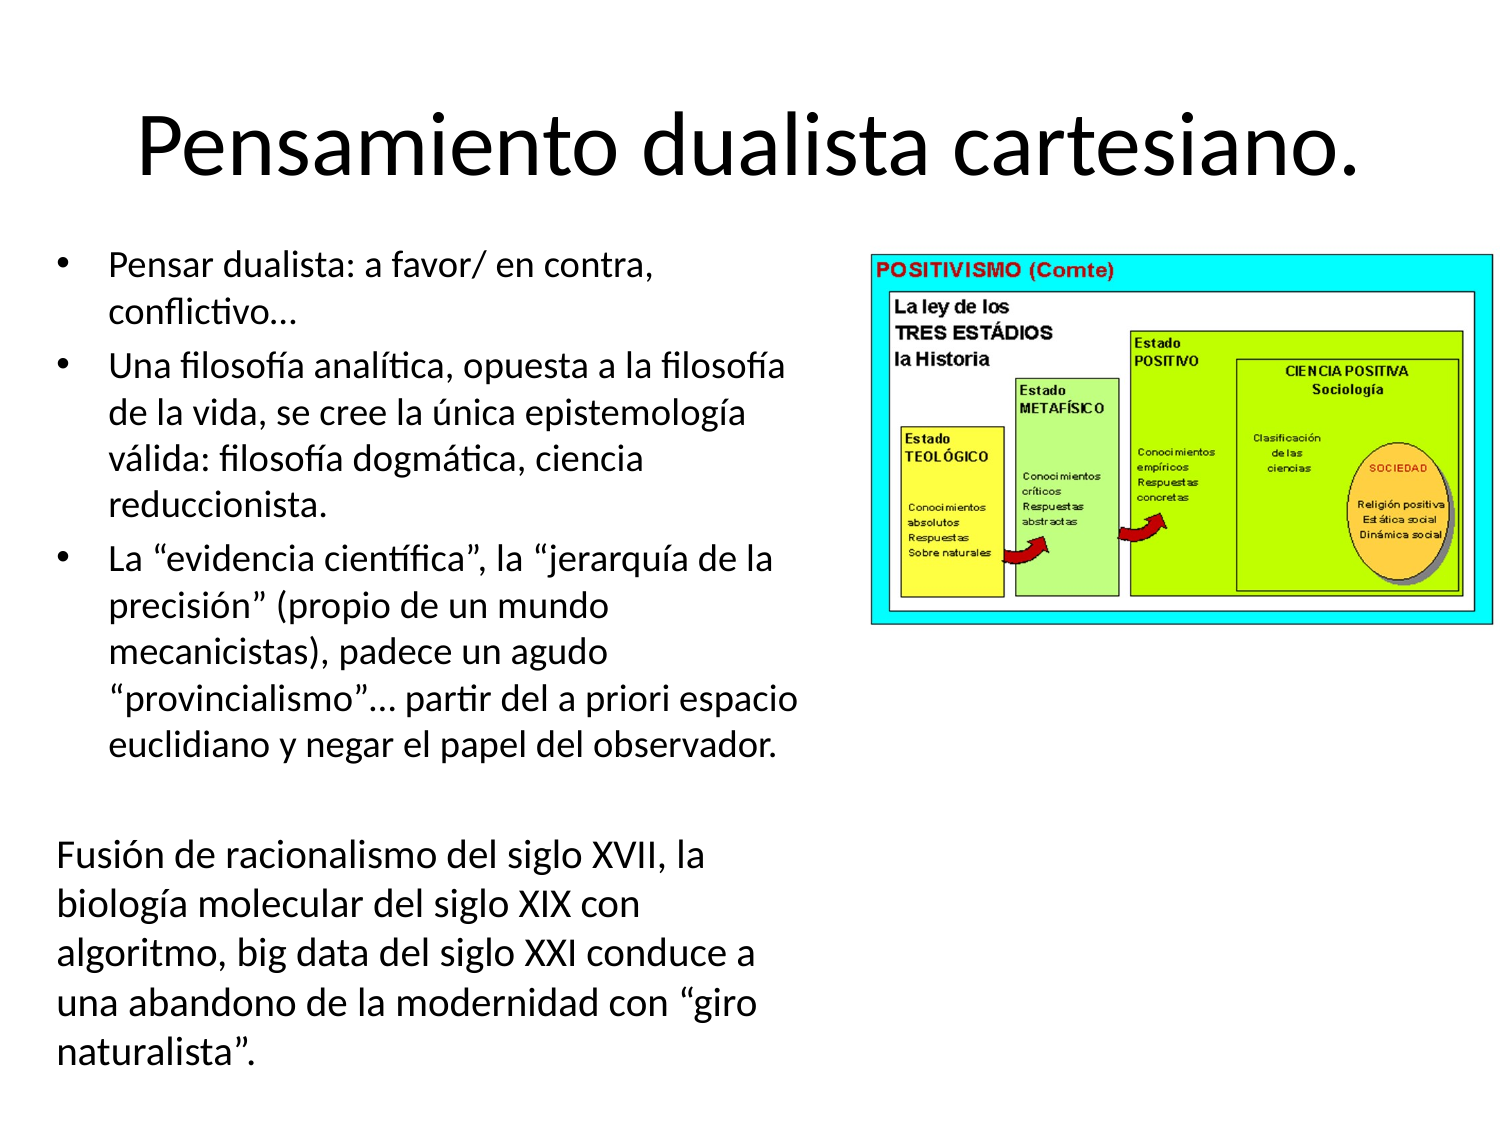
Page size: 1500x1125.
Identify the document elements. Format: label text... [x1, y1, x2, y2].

list Pensar dualista: a favor/ en contra, conflictivo… Una filosofía analítica, opuesta a la filosofía de la vida, se cree la única epistemología válida: filosofía dogmática, ciencia reduccionista. La “evidencia científica”, la “jerarquía de la precisión” (propio de un mundo mecanicistas), padece un agudo “provincialismo”… partir del a priori espacio euclidiano y negar el papel del observador. Fusión de racionalismo del siglo XVII, la biología molecular del siglo XIX con algoritmo, big data del siglo XXI conduce a una abandono de la modernidad con “giro naturalista”. [41, 231, 833, 1083]
title Pensamiento dualista cartesiano. [75, 45, 1425, 233]
picture [859, 202, 1500, 684]
